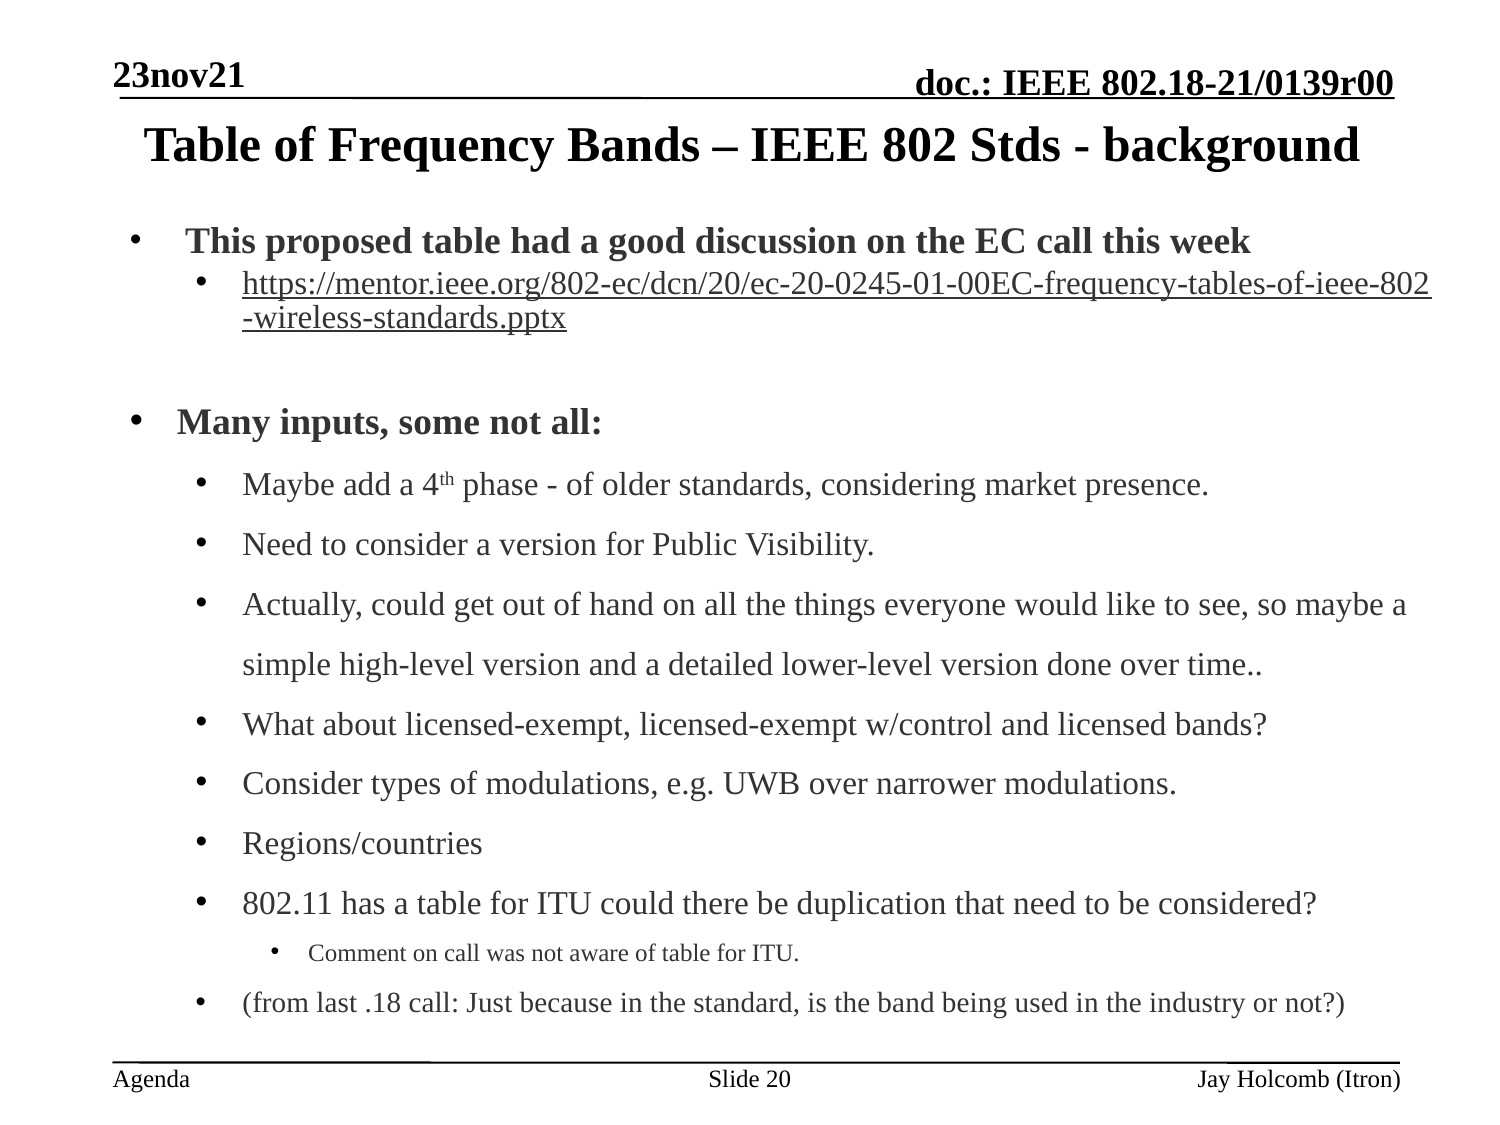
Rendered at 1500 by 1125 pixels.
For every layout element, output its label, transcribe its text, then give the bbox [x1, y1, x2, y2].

footer Jay Holcomb (Itron) [878, 1061, 1402, 1093]
title Table of Frequency Bands – IEEE 802 Stds - background [114, 103, 1390, 168]
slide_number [112, 49, 488, 95]
list This proposed table had a good discussion on the EC call this week https://mentor.ieee.org/802-ec/dcn/20/ec-20-0245-01-00EC-frequency-tables-of-ieee-802-wireless-standards.pptx Many inputs, some not all: Maybe add a 4th phase - of older standards, considering market presence. Need to consider a version for Public Visibility. Actually, could get out of hand on all the things everyone would like to see, so maybe a simple high-level version and a detailed lower-level version done over time.. What about licensed-exempt, licensed-exempt w/control and licensed bands? Consider types of modulations, e.g. UWB over narrower modulations. Regions/countries 802.11 has a table for ITU could there be duplication that need to be considered? Comment on call was not aware of table for ITU. (from last .18 call: Just because in the standard, is the band being used in the industry or not?) [114, 168, 1453, 1068]
slide_number Slide 20 [699, 1061, 800, 1123]
